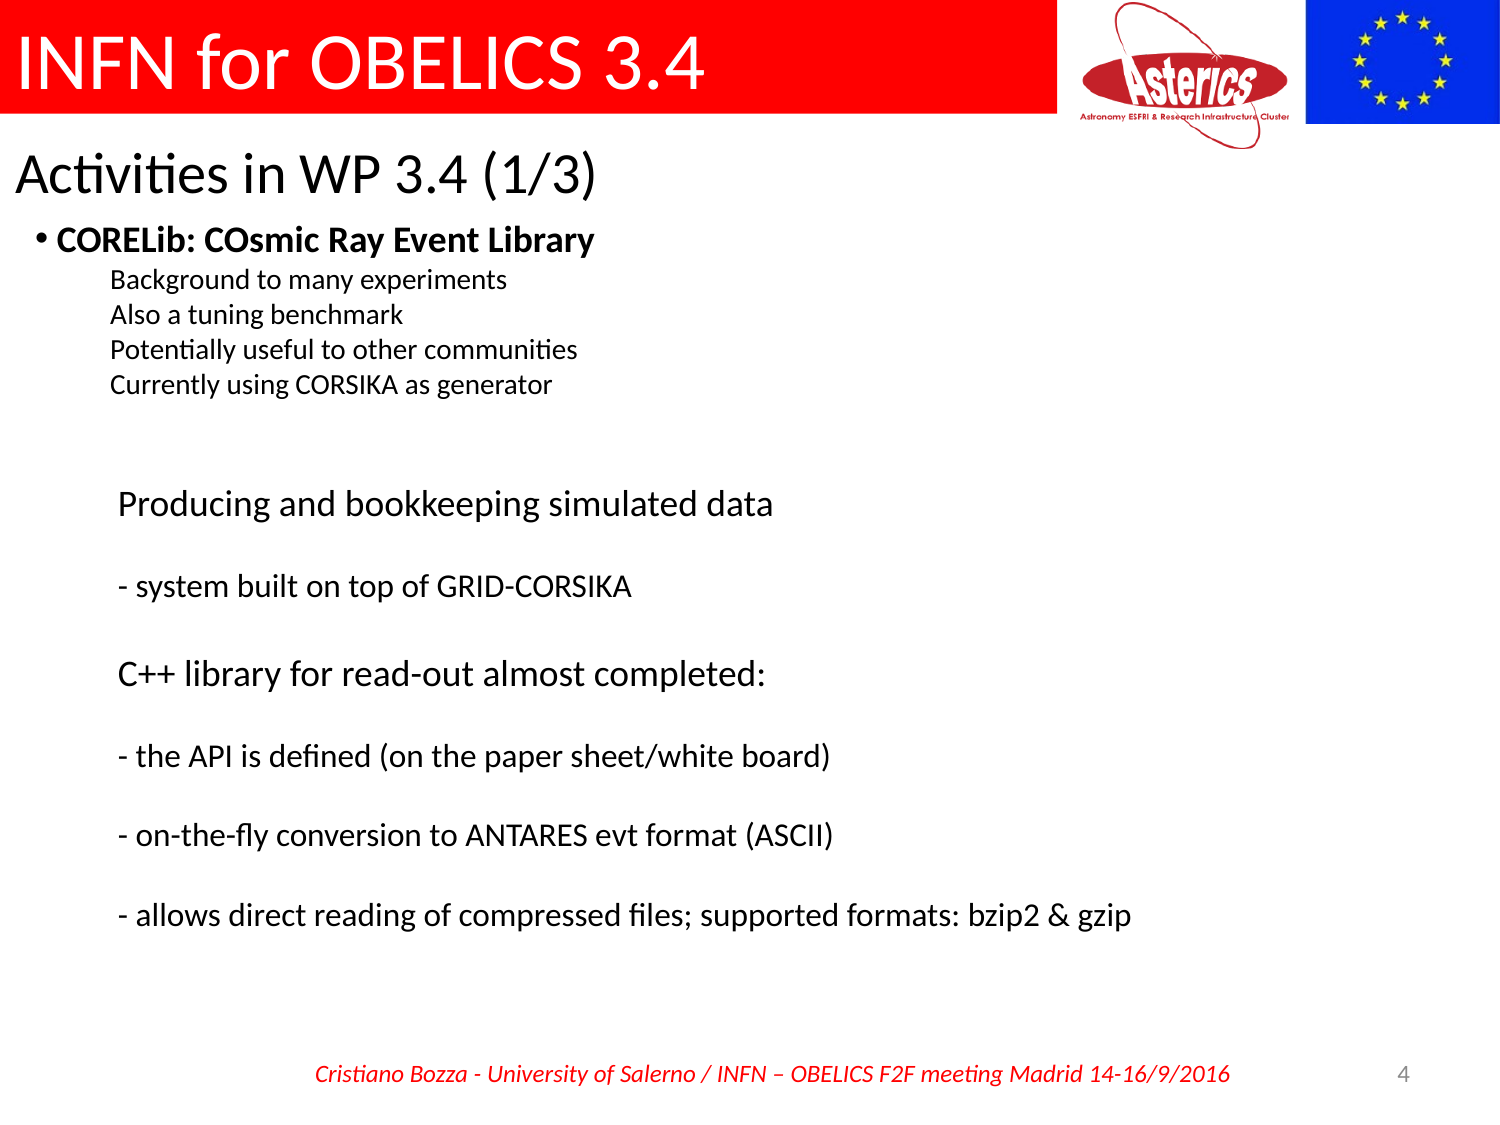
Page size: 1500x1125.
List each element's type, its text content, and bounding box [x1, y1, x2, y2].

text_box Producing and bookkeeping simulated data - system built on top of GRID-CORSIKA C++ library for read-out almost completed: - the API is deﬁned (on the paper sheet/white board) - on-the-ﬂy conversion to ANTARES evt format (ASCII) - allows direct reading of compressed ﬁles; supported formats: bzip2 & gzip [103, 426, 1403, 941]
picture [1304, 0, 1500, 125]
text_box Activities in WP 3.4 (1/3) [0, 113, 1058, 228]
slide_number 4 [1328, 1042, 1425, 1103]
text_box CORELib: COsmic Ray Event Library Background to many experiments Also a tuning benchmark Potentially useful to other communities Currently using CORSIKA as generator [20, 208, 611, 408]
title INFN for OBELICS 3.4 [0, 0, 1058, 113]
footer Cristiano Bozza - University of Salerno / INFN – OBELICS F2F meeting Madrid 14-16/9/2016 [289, 1042, 1258, 1103]
picture [1080, 1, 1289, 150]
